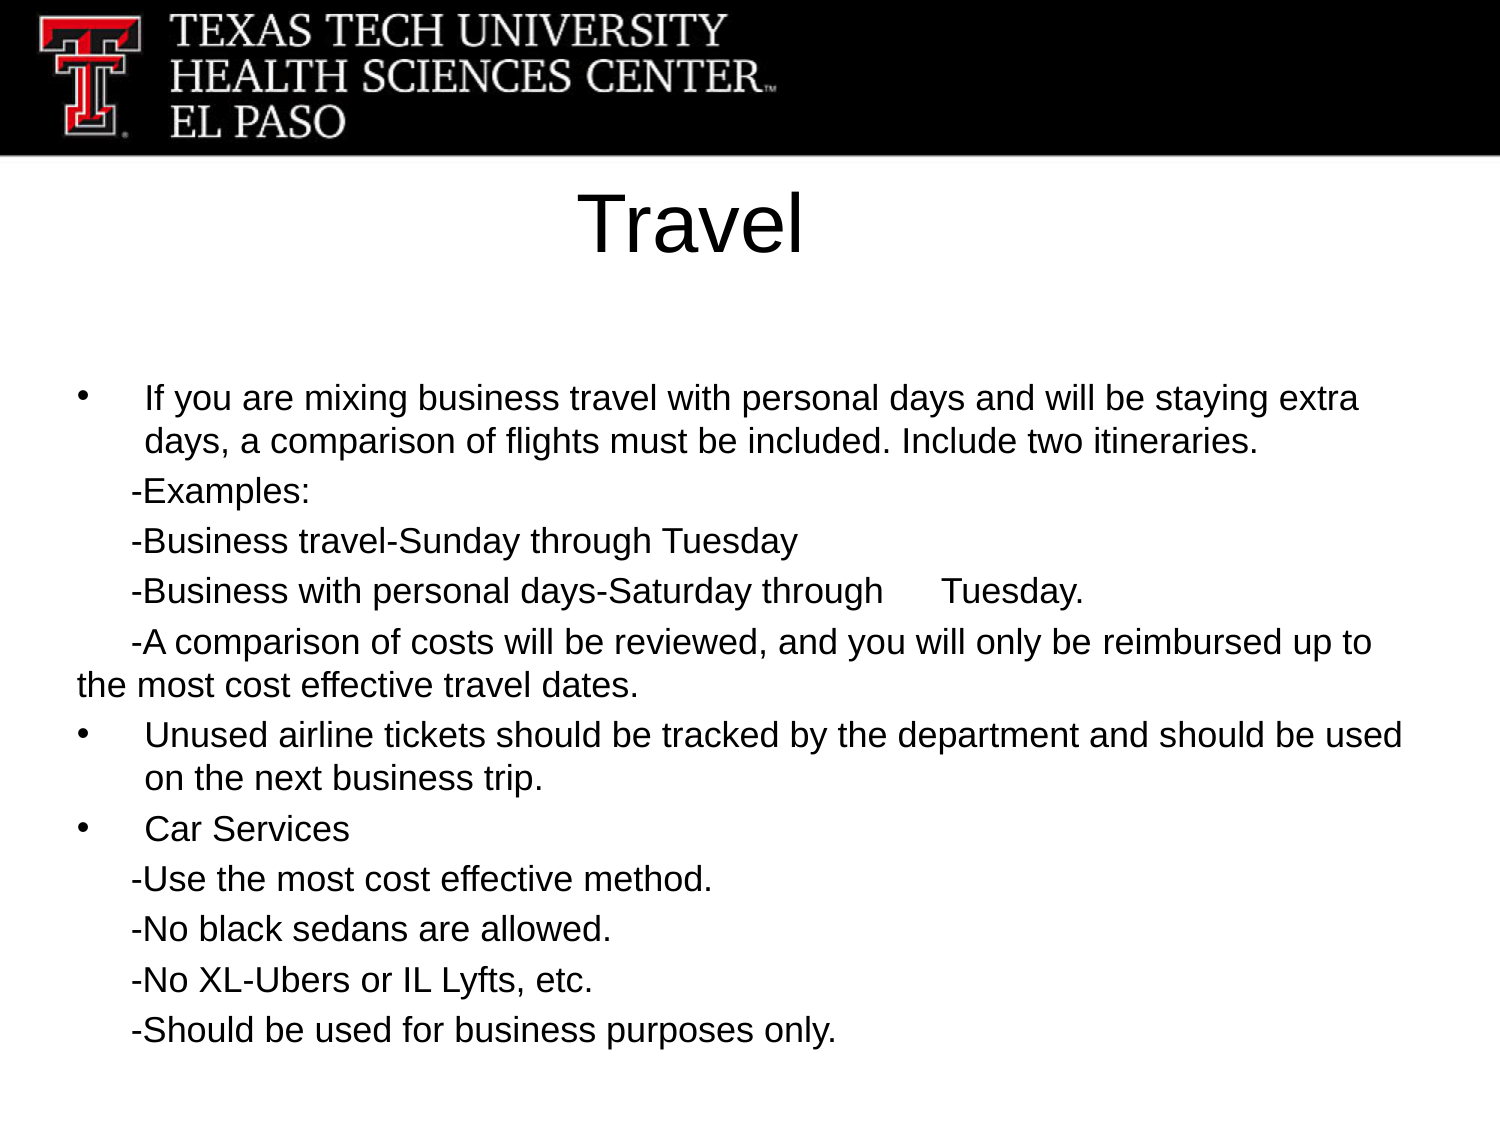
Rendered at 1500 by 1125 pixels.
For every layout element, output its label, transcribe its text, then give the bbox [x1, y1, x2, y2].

subtitle If you are mixing business travel with personal days and will be staying extra days, a comparison of flights must be included. Include two itineraries. -Examples: -Business travel-Sunday through Tuesday -Business with personal days-Saturday through Tuesday. -A comparison of costs will be reviewed, and you will only be reimbursed up to the most cost effective travel dates. Unused airline tickets should be tracked by the department and should be used on the next business trip. Car Services -Use the most cost effective method. -No black sedans are allowed. -No XL-Ubers or IL Lyfts, etc. -Should be used for business purposes only. [61, 366, 1434, 1092]
title Travel [392, 153, 990, 285]
picture [0, 0, 1500, 1125]
